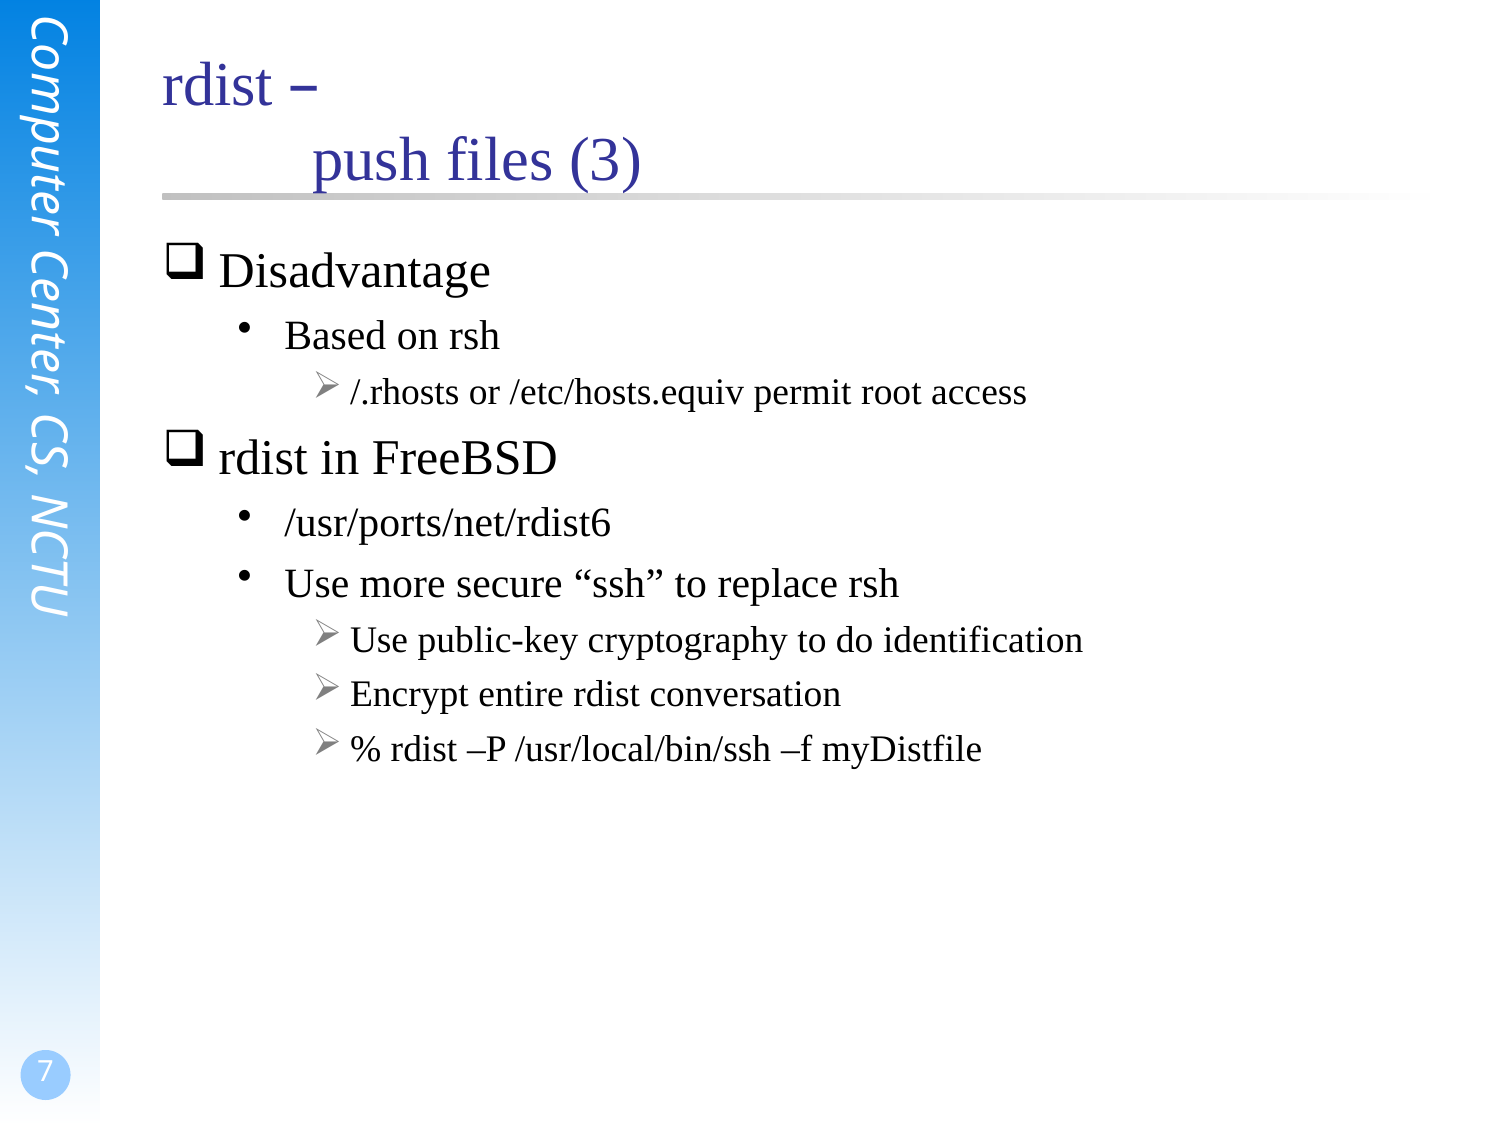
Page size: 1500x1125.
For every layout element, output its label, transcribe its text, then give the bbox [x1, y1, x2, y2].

list Disadvantage Based on rsh /.rhosts or /etc/hosts.equiv permit root access rdist in FreeBSD /usr/ports/net/rdist6 Use more secure “ssh” to replace rsh Use public-key cryptography to do identification Encrypt entire rdist conversation % rdist –P /usr/local/bin/ssh –f myDistfile [162, 237, 1400, 938]
title rdist – push files (3) [162, 42, 1438, 231]
